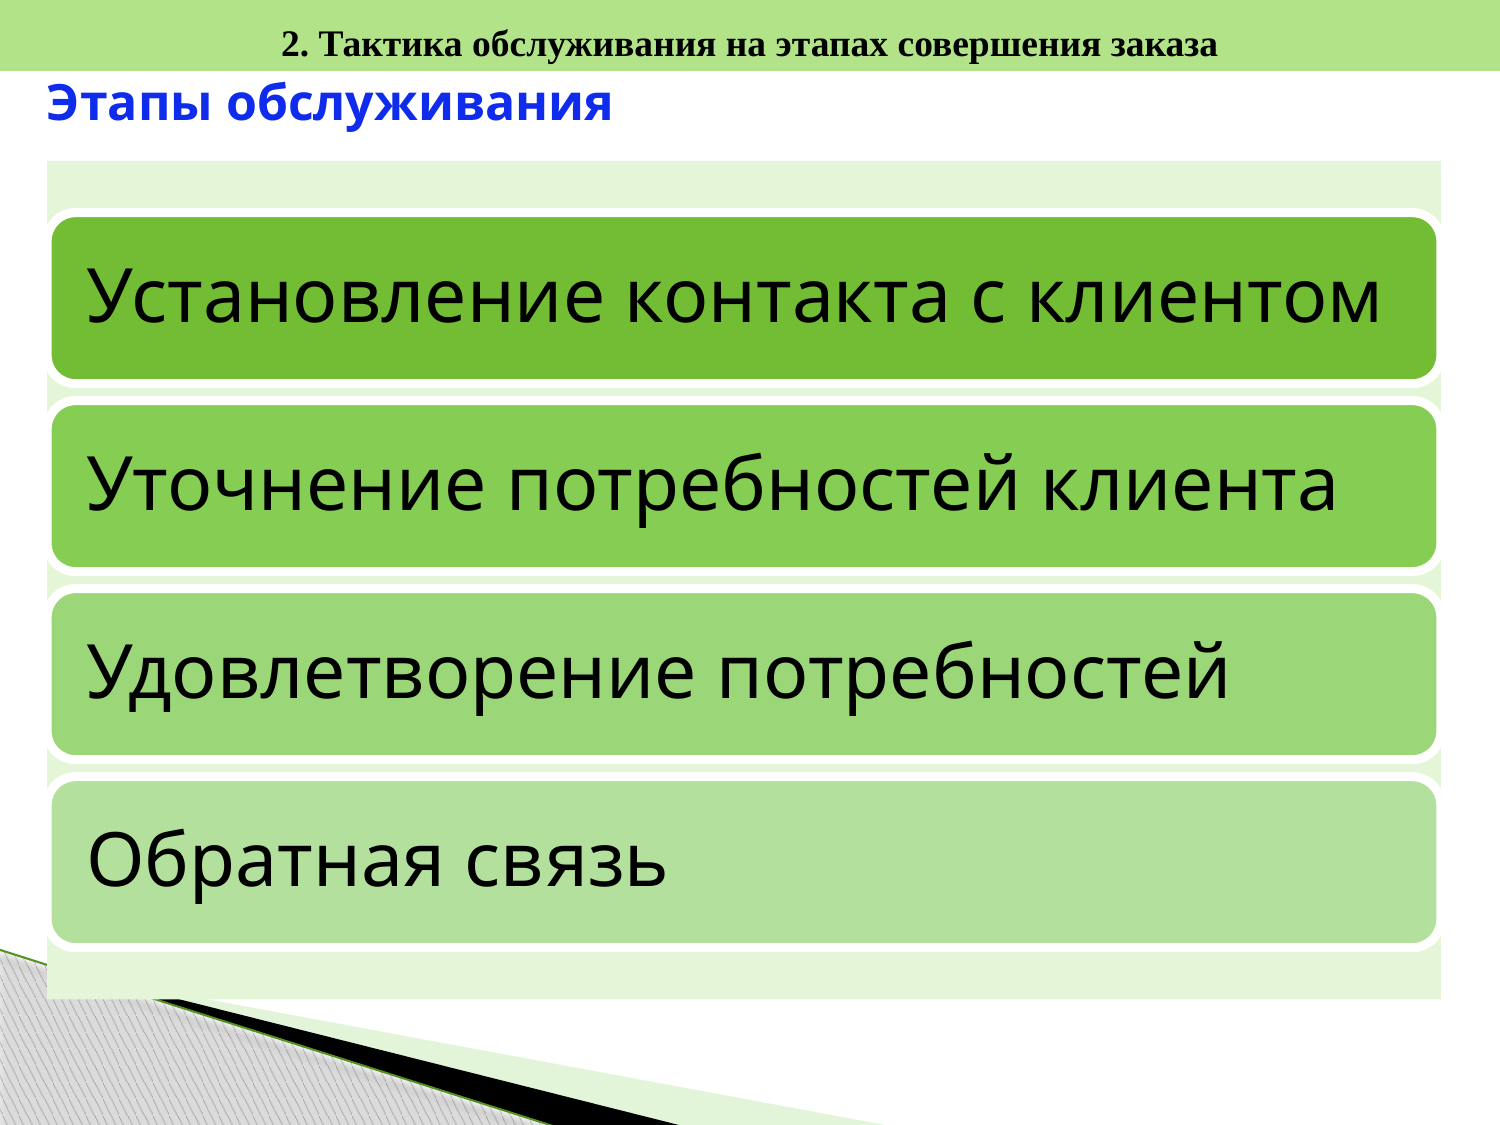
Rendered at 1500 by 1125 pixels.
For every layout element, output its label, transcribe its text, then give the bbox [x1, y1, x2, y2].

text_box 2. Тактика обслуживания на этапах совершения заказа [0, 0, 1500, 71]
text_box Этапы обслуживания [46, 71, 1441, 149]
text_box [46, 160, 1442, 1000]
